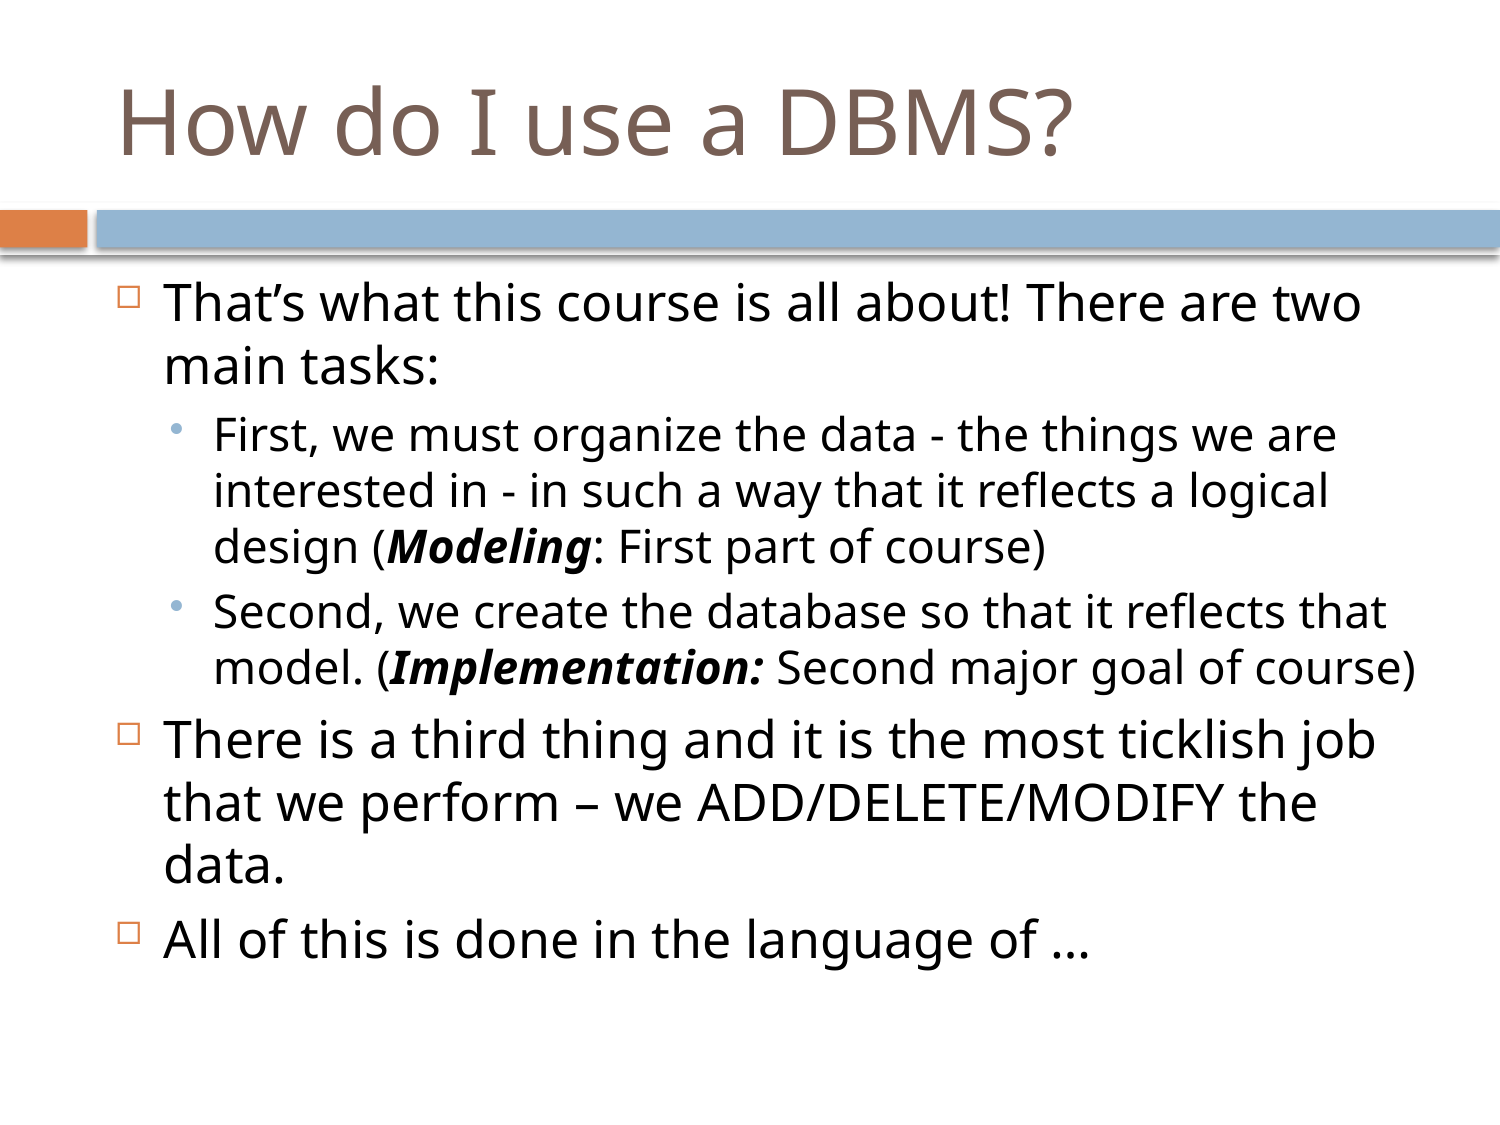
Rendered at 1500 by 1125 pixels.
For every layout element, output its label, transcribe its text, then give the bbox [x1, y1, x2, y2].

title How do I use a DBMS? [100, 37, 1438, 200]
list That’s what this course is all about! There are two main tasks: First, we must organize the data - the things we are interested in - in such a way that it reflects a logical design (Modeling: First part of course) Second, we create the database so that it reflects that model. (Implementation: Second major goal of course) There is a third thing and it is the most ticklish job that we perform – we ADD/DELETE/MODIFY the data. All of this is done in the language of … [100, 262, 1438, 1000]
